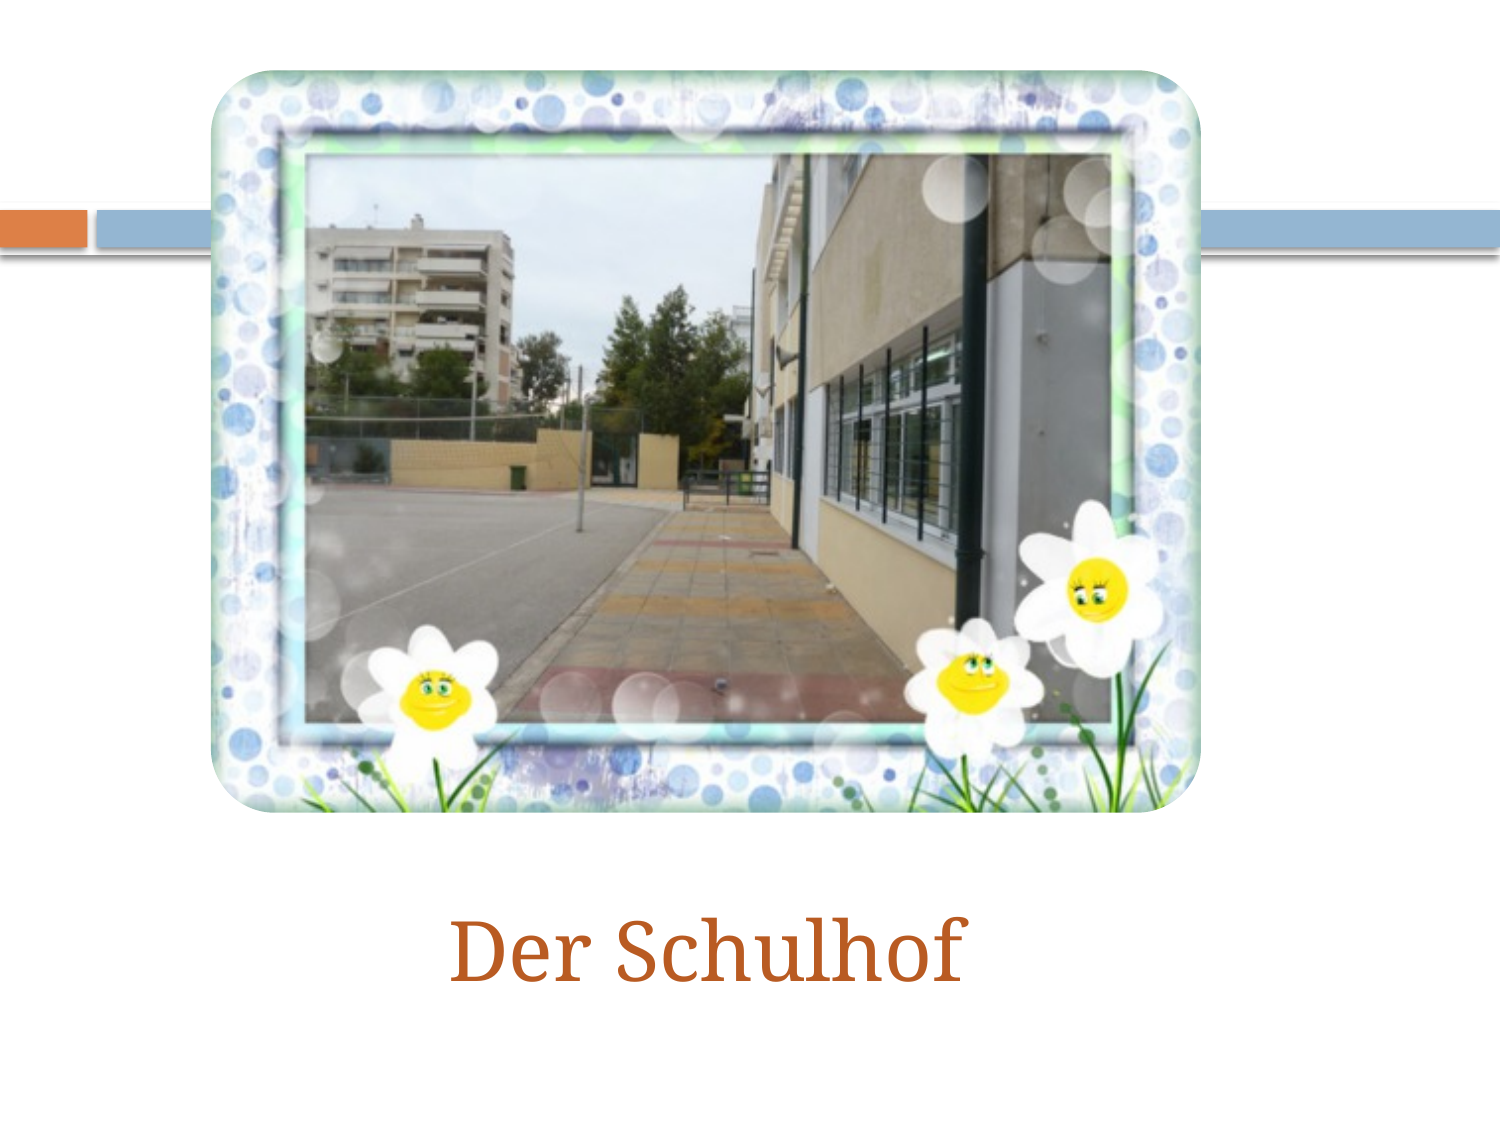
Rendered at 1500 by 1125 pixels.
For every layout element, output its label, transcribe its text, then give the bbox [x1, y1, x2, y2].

text_box Der Schulhof [433, 890, 1102, 1006]
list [210, 69, 1202, 813]
